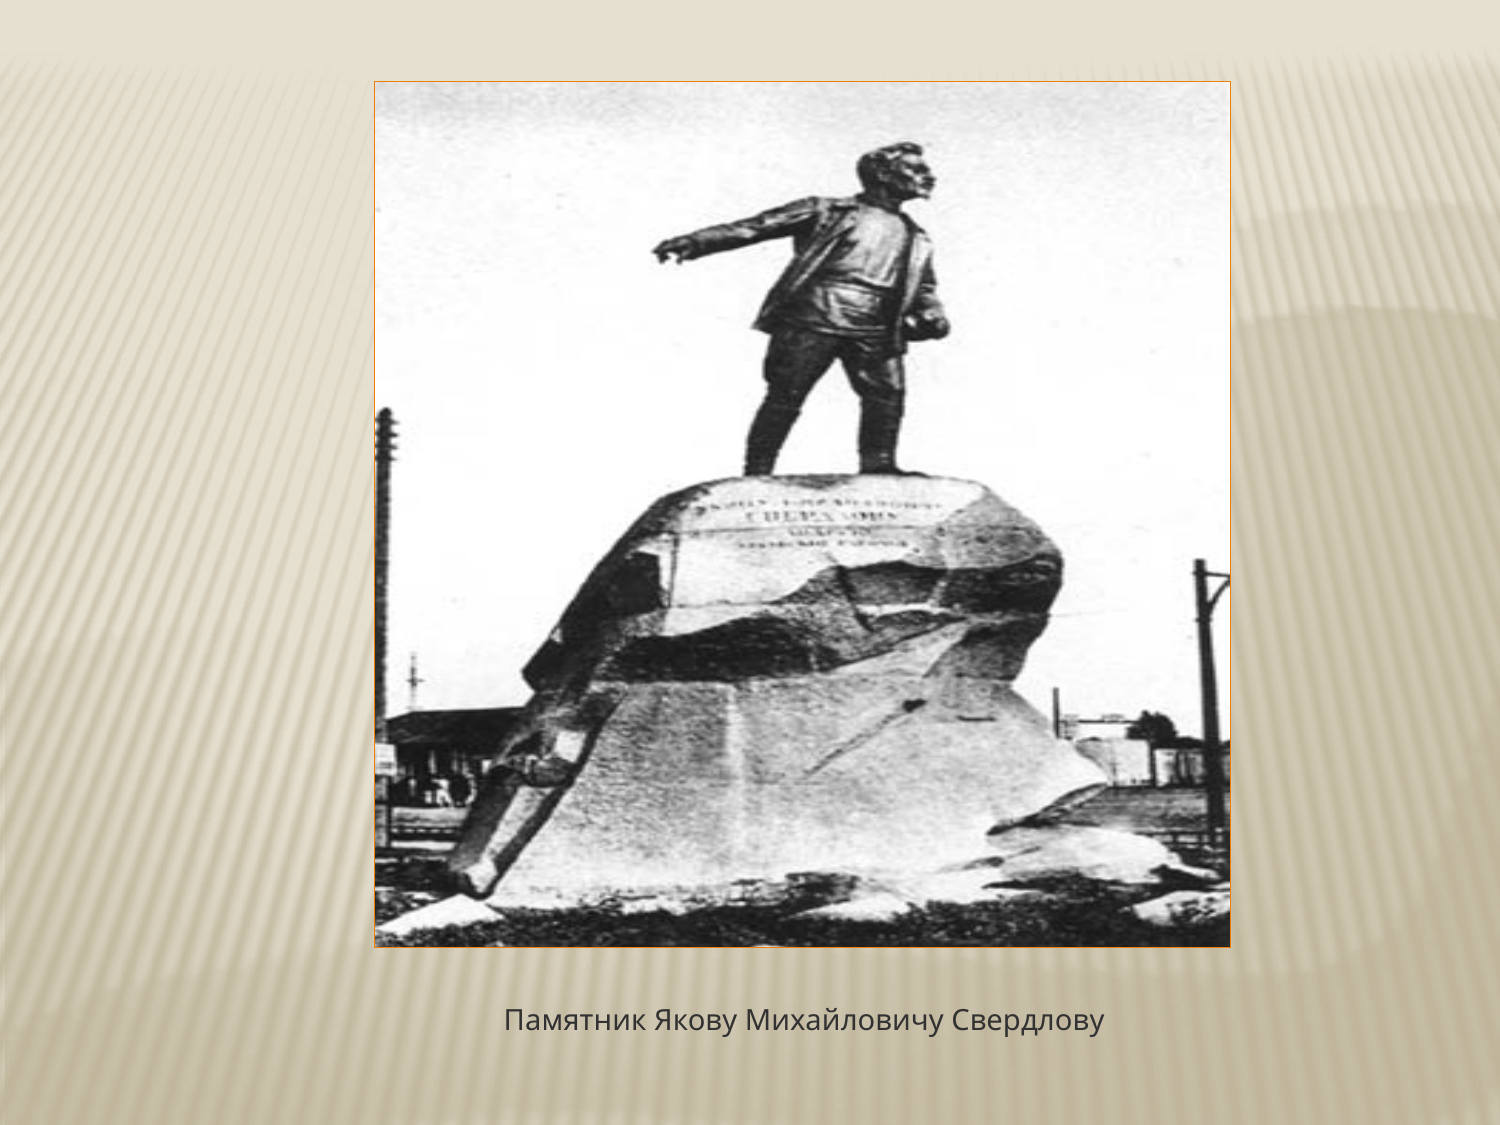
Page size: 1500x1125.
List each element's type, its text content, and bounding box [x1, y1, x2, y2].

picture [374, 81, 1231, 948]
list Памятник Якову Михайловичу Свердлову [445, 1001, 1161, 1125]
